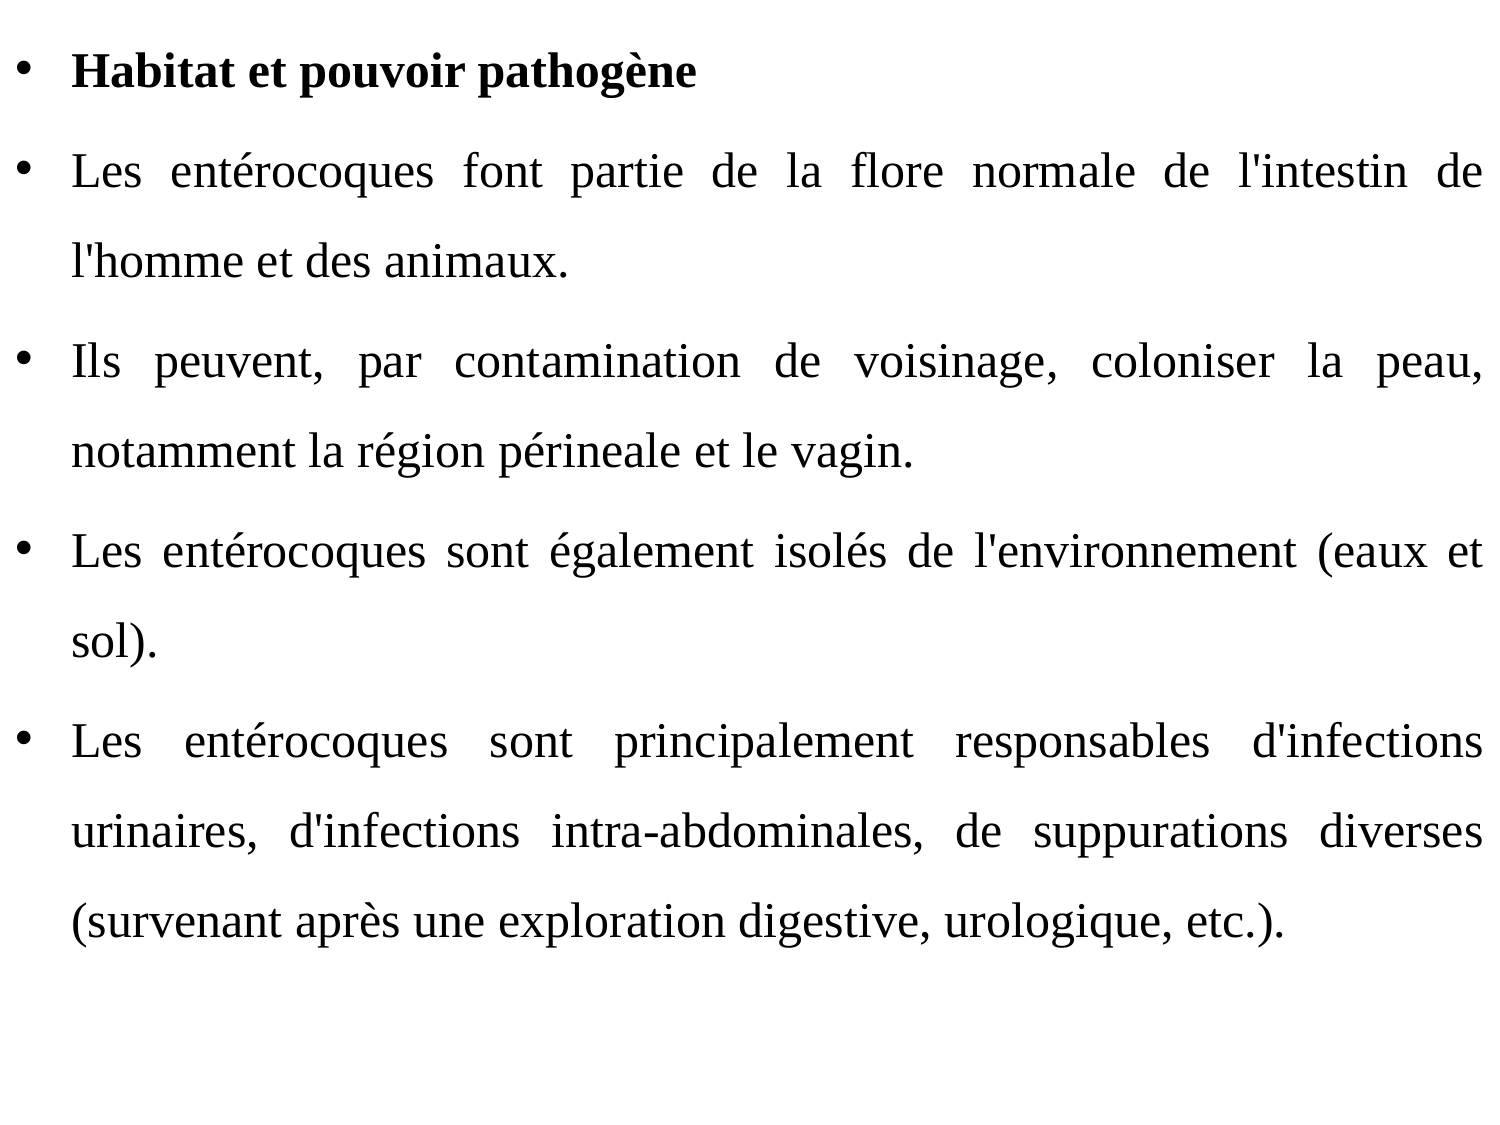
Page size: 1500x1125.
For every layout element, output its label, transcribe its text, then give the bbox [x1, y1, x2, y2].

list Habitat et pouvoir pathogène Les entérocoques font partie de la flore normale de l'intestin de l'homme et des animaux. Ils peuvent, par contamination de voisinage, coloniser la peau, notamment la région périneale et le vagin. Les entérocoques sont également isolés de l'environnement (eaux et sol). Les entérocoques sont principalement responsables d'infections urinaires, d'infections intra-abdominales, de suppurations diverses (survenant après une exploration digestive, urologique, etc.). [0, 0, 1500, 1125]
